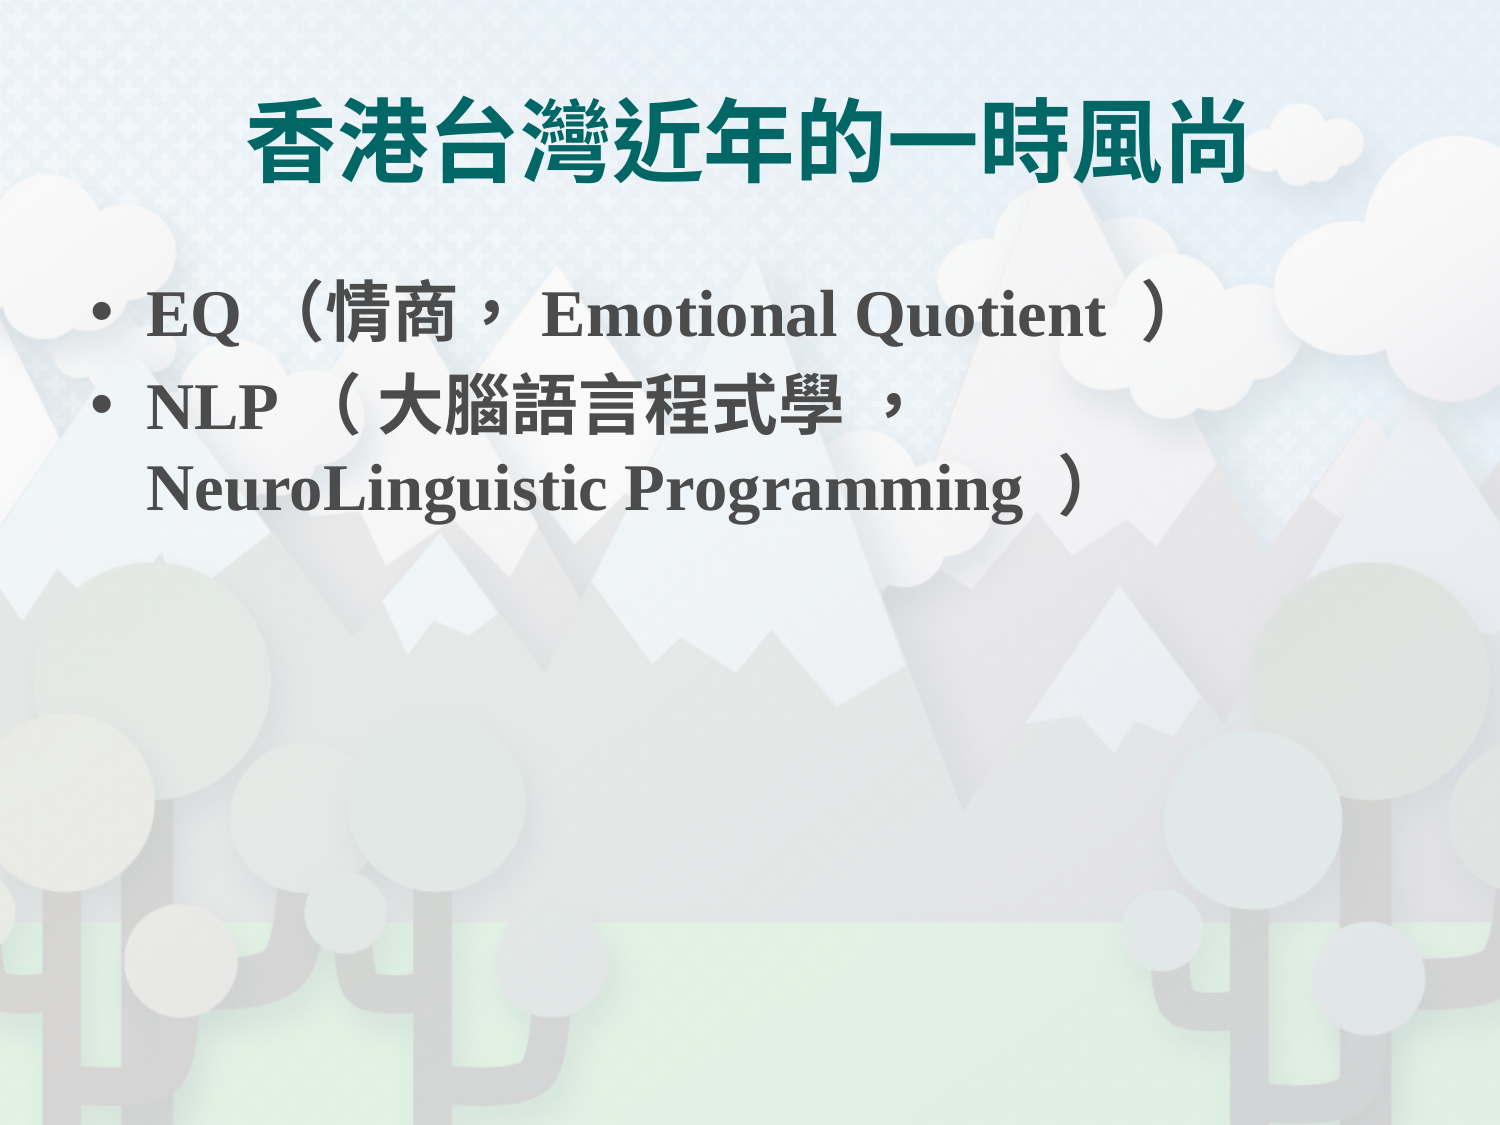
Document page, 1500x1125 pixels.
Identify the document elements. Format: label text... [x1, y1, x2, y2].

title 香港台灣近年的一時風尚 [75, 45, 1425, 233]
list EQ（情商，Emotional Quotient ） NLP（ 大腦語言程式學 ， NeuroLinguistic Programming ） [75, 262, 1425, 870]
